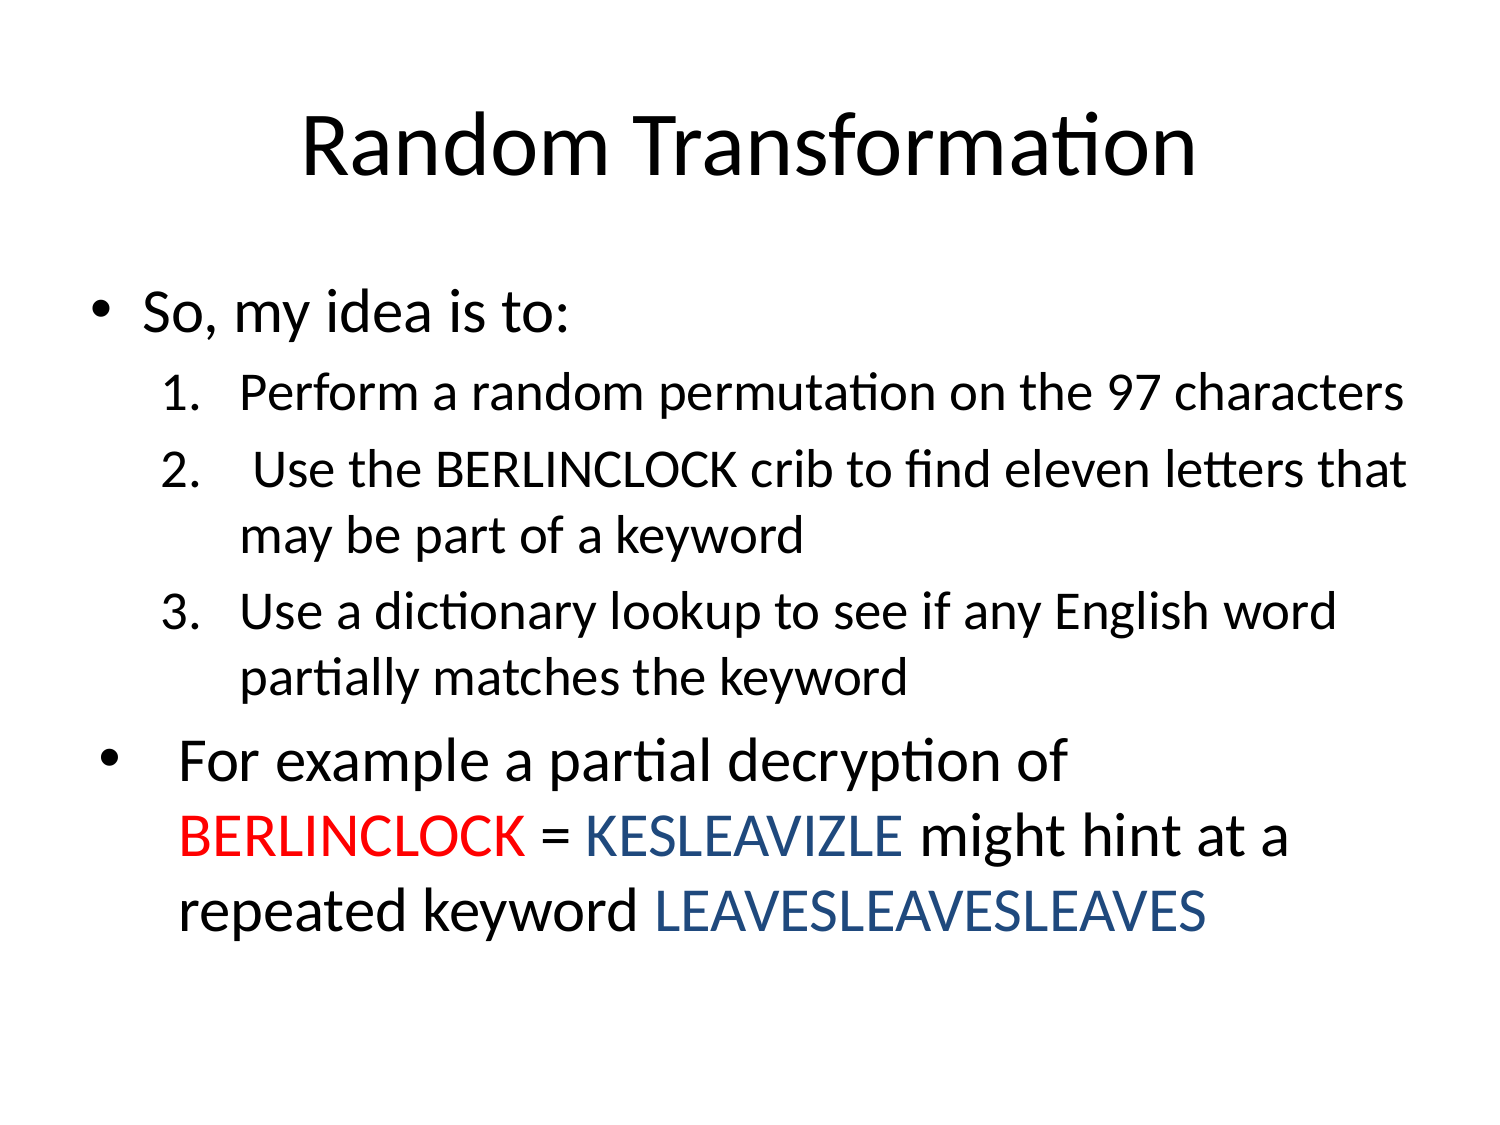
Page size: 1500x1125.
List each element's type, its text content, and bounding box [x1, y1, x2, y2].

title Random Transformation [0, 45, 1500, 233]
list So, my idea is to: Perform a random permutation on the 97 characters Use the BERLINCLOCK crib to find eleven letters that may be part of a keyword Use a dictionary lookup to see if any English word partially matches the keyword For example a partial decryption of BERLINCLOCK = KESLEAVIZLE might hint at a repeated keyword LEAVESLEAVESLEAVES [75, 262, 1425, 1005]
